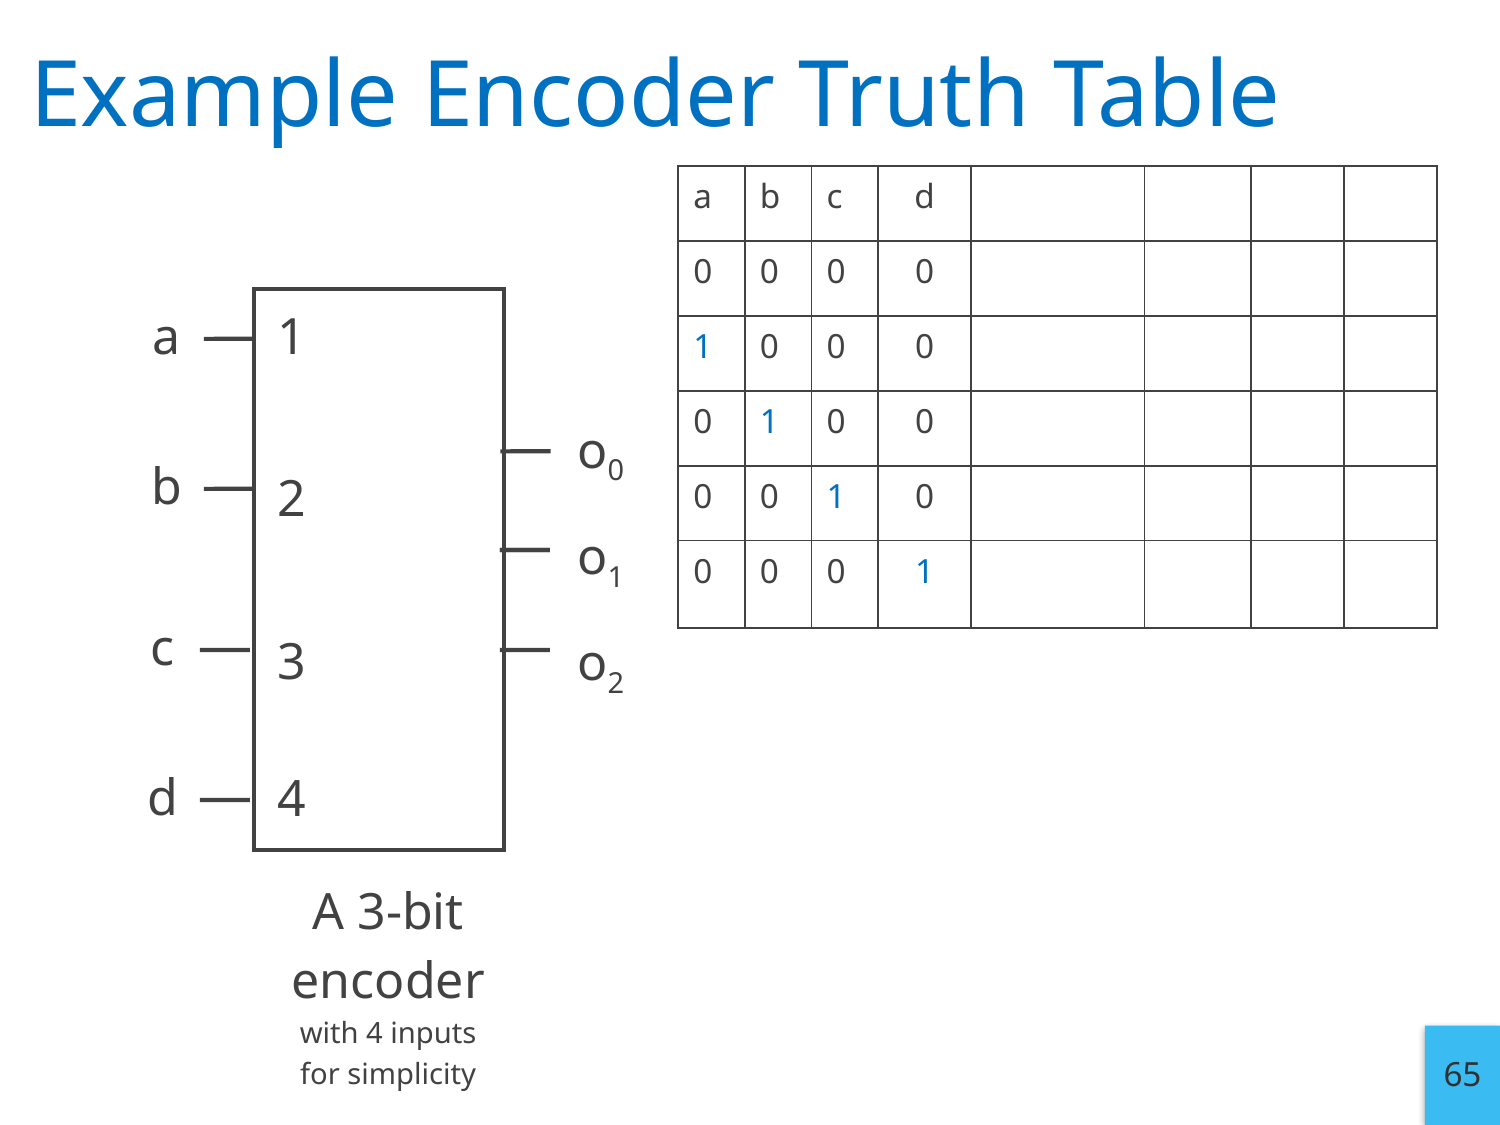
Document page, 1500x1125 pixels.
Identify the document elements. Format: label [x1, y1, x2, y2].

text_box [203, 287, 551, 850]
table_header [679, 167, 744, 240]
table_cell [1345, 541, 1436, 627]
table_cell [972, 317, 1144, 390]
table_cell [1145, 467, 1250, 540]
text_box [562, 506, 639, 601]
table_header [972, 167, 1144, 240]
text_box [562, 612, 639, 707]
text_box [135, 598, 190, 683]
table_cell [1345, 317, 1436, 390]
text_box [136, 437, 197, 522]
text_box [132, 748, 193, 833]
table_cell [879, 392, 970, 465]
table_cell [746, 541, 811, 627]
table_cell [1345, 467, 1436, 540]
table_cell [972, 392, 1144, 465]
table_cell [746, 242, 811, 315]
table_cell [812, 392, 877, 465]
table_header [1345, 167, 1436, 240]
table_cell [1345, 242, 1436, 315]
text_box [562, 399, 639, 494]
table_cell [746, 317, 811, 390]
table_cell [879, 242, 970, 315]
slide_number [1425, 1025, 1500, 1125]
table_cell [812, 242, 877, 315]
table_cell [679, 242, 744, 315]
table_cell [972, 242, 1144, 315]
table_cell [1145, 317, 1250, 390]
table_cell [1145, 541, 1250, 627]
table_cell [972, 467, 1144, 540]
title [15, 16, 1485, 163]
table_cell [1145, 242, 1250, 315]
table_cell [679, 317, 744, 390]
table_header [1145, 167, 1250, 240]
table_cell [1145, 392, 1250, 465]
table_cell [879, 467, 970, 540]
table_cell [679, 541, 744, 627]
table_cell [972, 541, 1144, 627]
table_cell [1252, 242, 1343, 315]
table_cell [812, 541, 877, 627]
table_header [1252, 167, 1343, 240]
table_cell [812, 317, 877, 390]
table_cell [1252, 392, 1343, 465]
table_cell [679, 467, 744, 540]
table_cell [879, 541, 970, 627]
table_cell [679, 392, 744, 465]
table_header [812, 167, 877, 240]
table_header [746, 167, 811, 240]
table_cell [1252, 317, 1343, 390]
table_cell [812, 467, 877, 540]
text_box [137, 287, 196, 372]
table_cell [1252, 541, 1343, 627]
table_header [879, 167, 970, 240]
table_cell [746, 467, 811, 540]
table_cell [746, 392, 811, 465]
table_cell [1345, 392, 1436, 465]
table_cell [1252, 467, 1343, 540]
table_cell [879, 317, 970, 390]
text_box [201, 862, 575, 1125]
